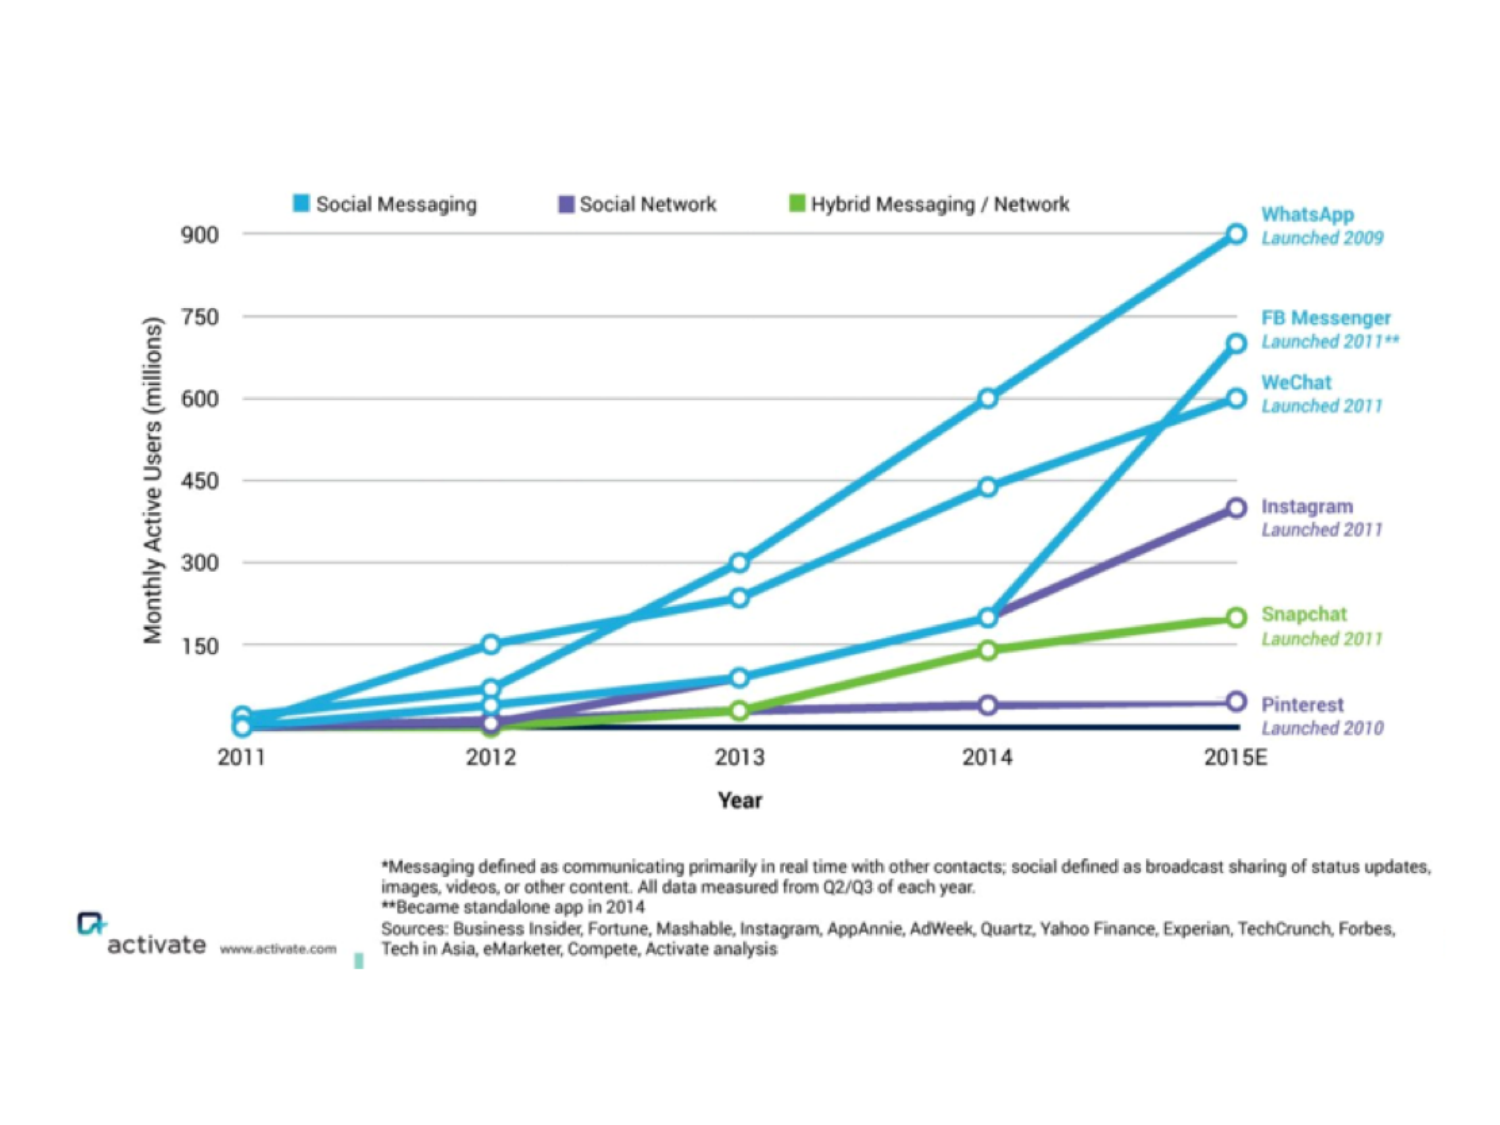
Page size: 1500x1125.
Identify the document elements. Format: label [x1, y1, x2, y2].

picture [50, 184, 1468, 976]
